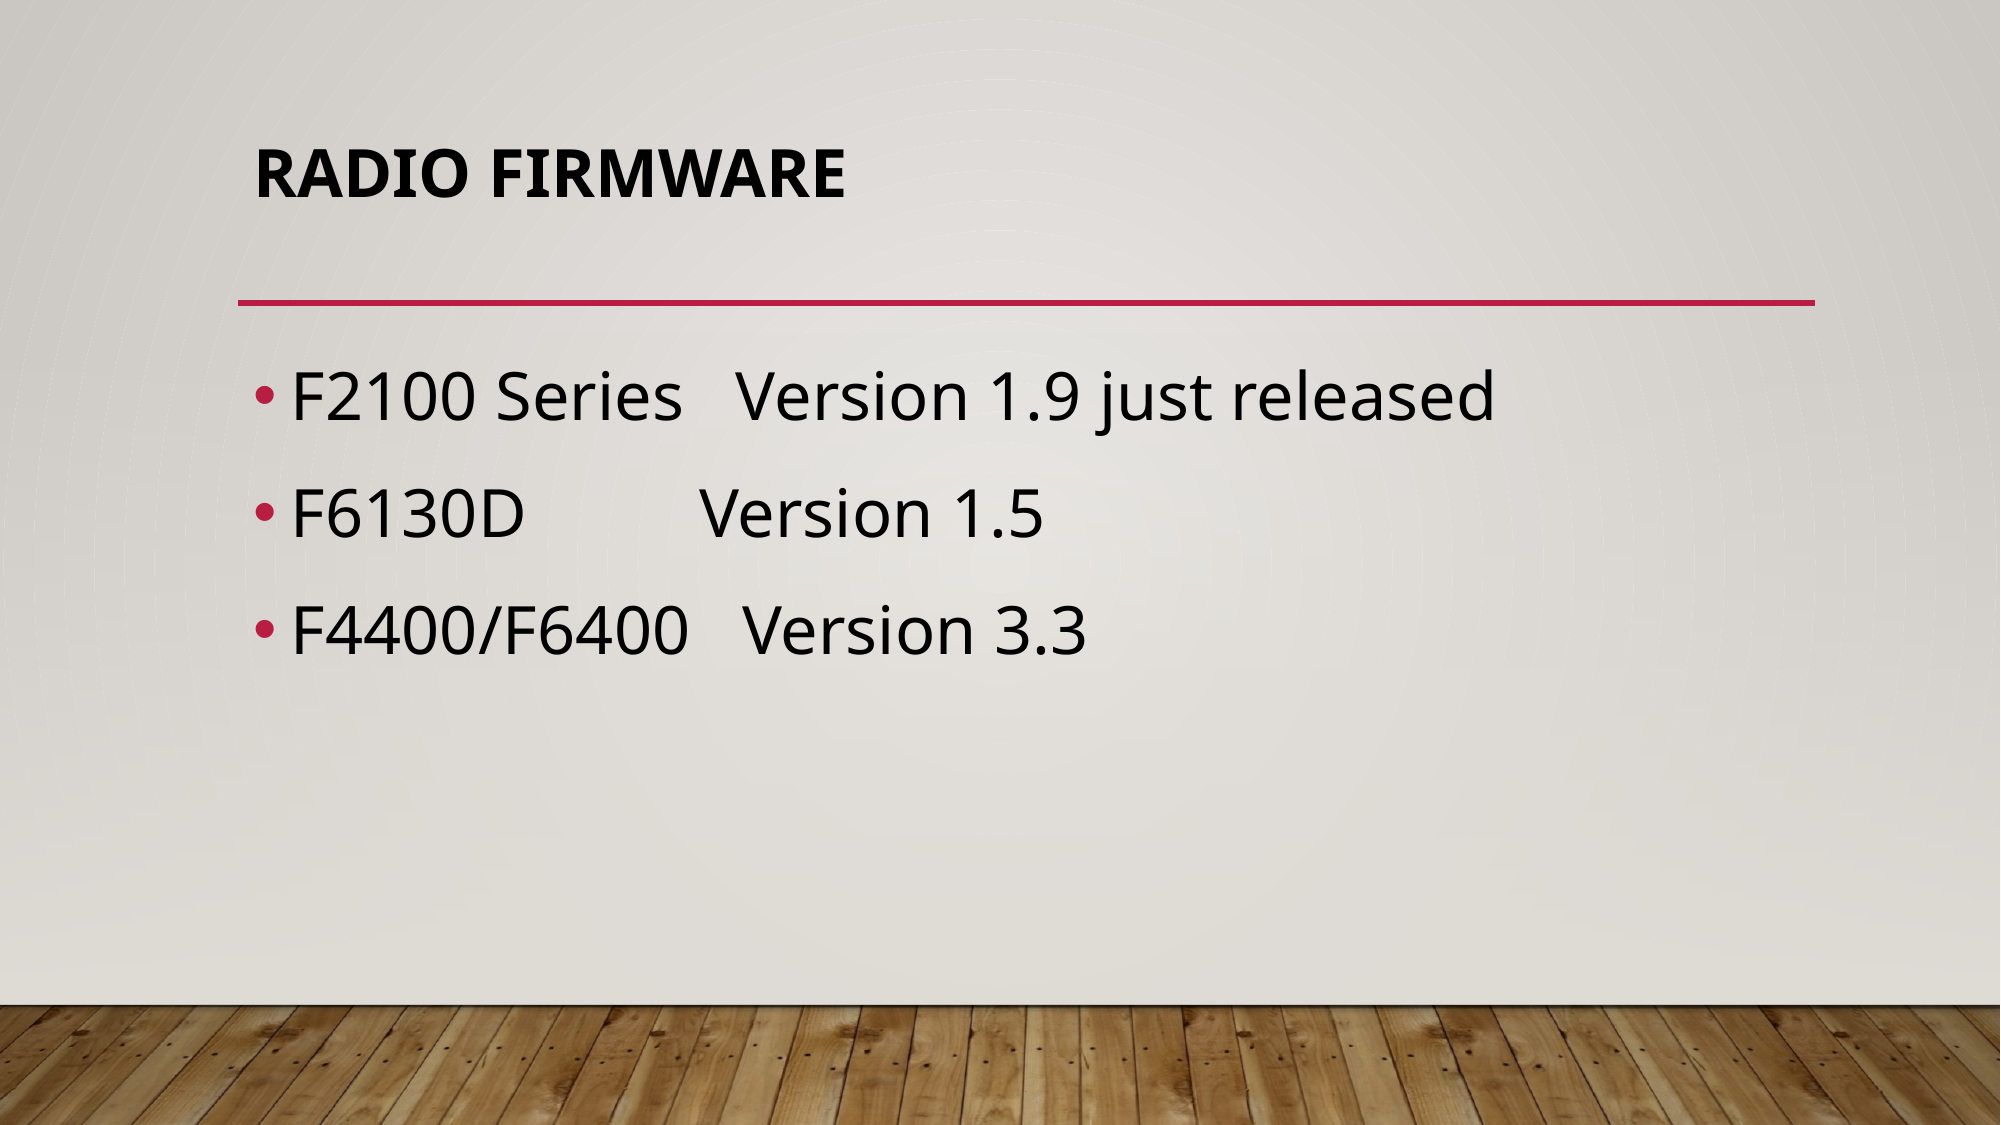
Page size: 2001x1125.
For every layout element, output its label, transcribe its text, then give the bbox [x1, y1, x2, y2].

title Radio Firmware [238, 131, 1814, 305]
picture [0, 1005, 2000, 1125]
list F2100 Series Version 1.9 just released F6130D Version 1.5 F4400/F6400 Version 3.3 [238, 330, 1814, 897]
